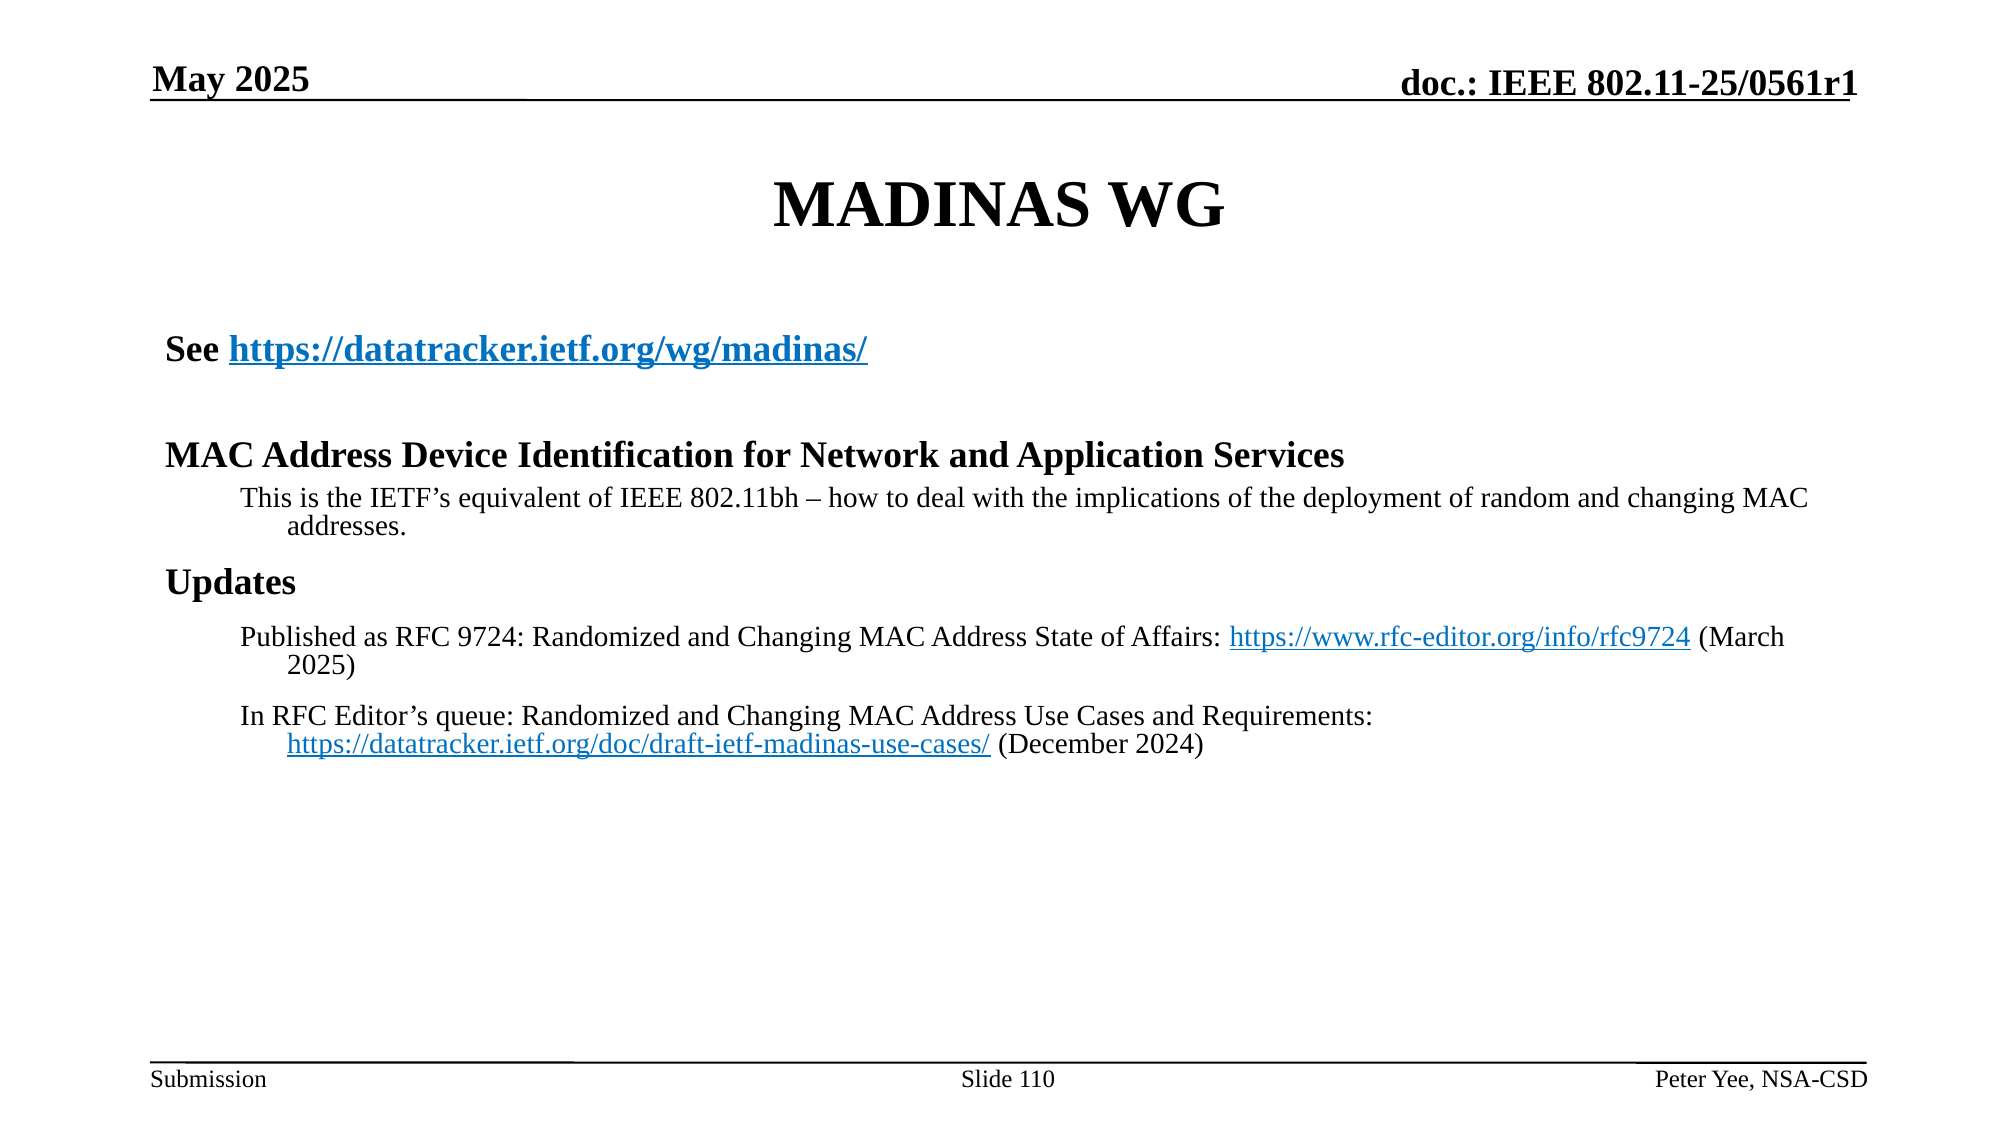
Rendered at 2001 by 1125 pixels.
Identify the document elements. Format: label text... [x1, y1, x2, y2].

title MADINAS WG [149, 112, 1850, 288]
list See https://datatracker.ietf.org/wg/madinas/ MAC Address Device Identification for Network and Application Services This is the IETF’s equivalent of IEEE 802.11bh – how to deal with the implications of the deployment of random and changing MAC addresses. Updates Published as RFC 9724: Randomized and Changing MAC Address State of Affairs: https://www.rfc-editor.org/info/rfc9724 (March 2025) In RFC Editor’s queue: Randomized and Changing MAC Address Use Cases and Requirements: https://datatracker.ietf.org/doc/draft-ietf-madinas-use-cases/ (December 2024) [149, 324, 1850, 1000]
slide_number Slide 110 [950, 1061, 1067, 1123]
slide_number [152, 54, 563, 100]
footer Peter Yee, NSA-CSD [1171, 1061, 1869, 1093]
